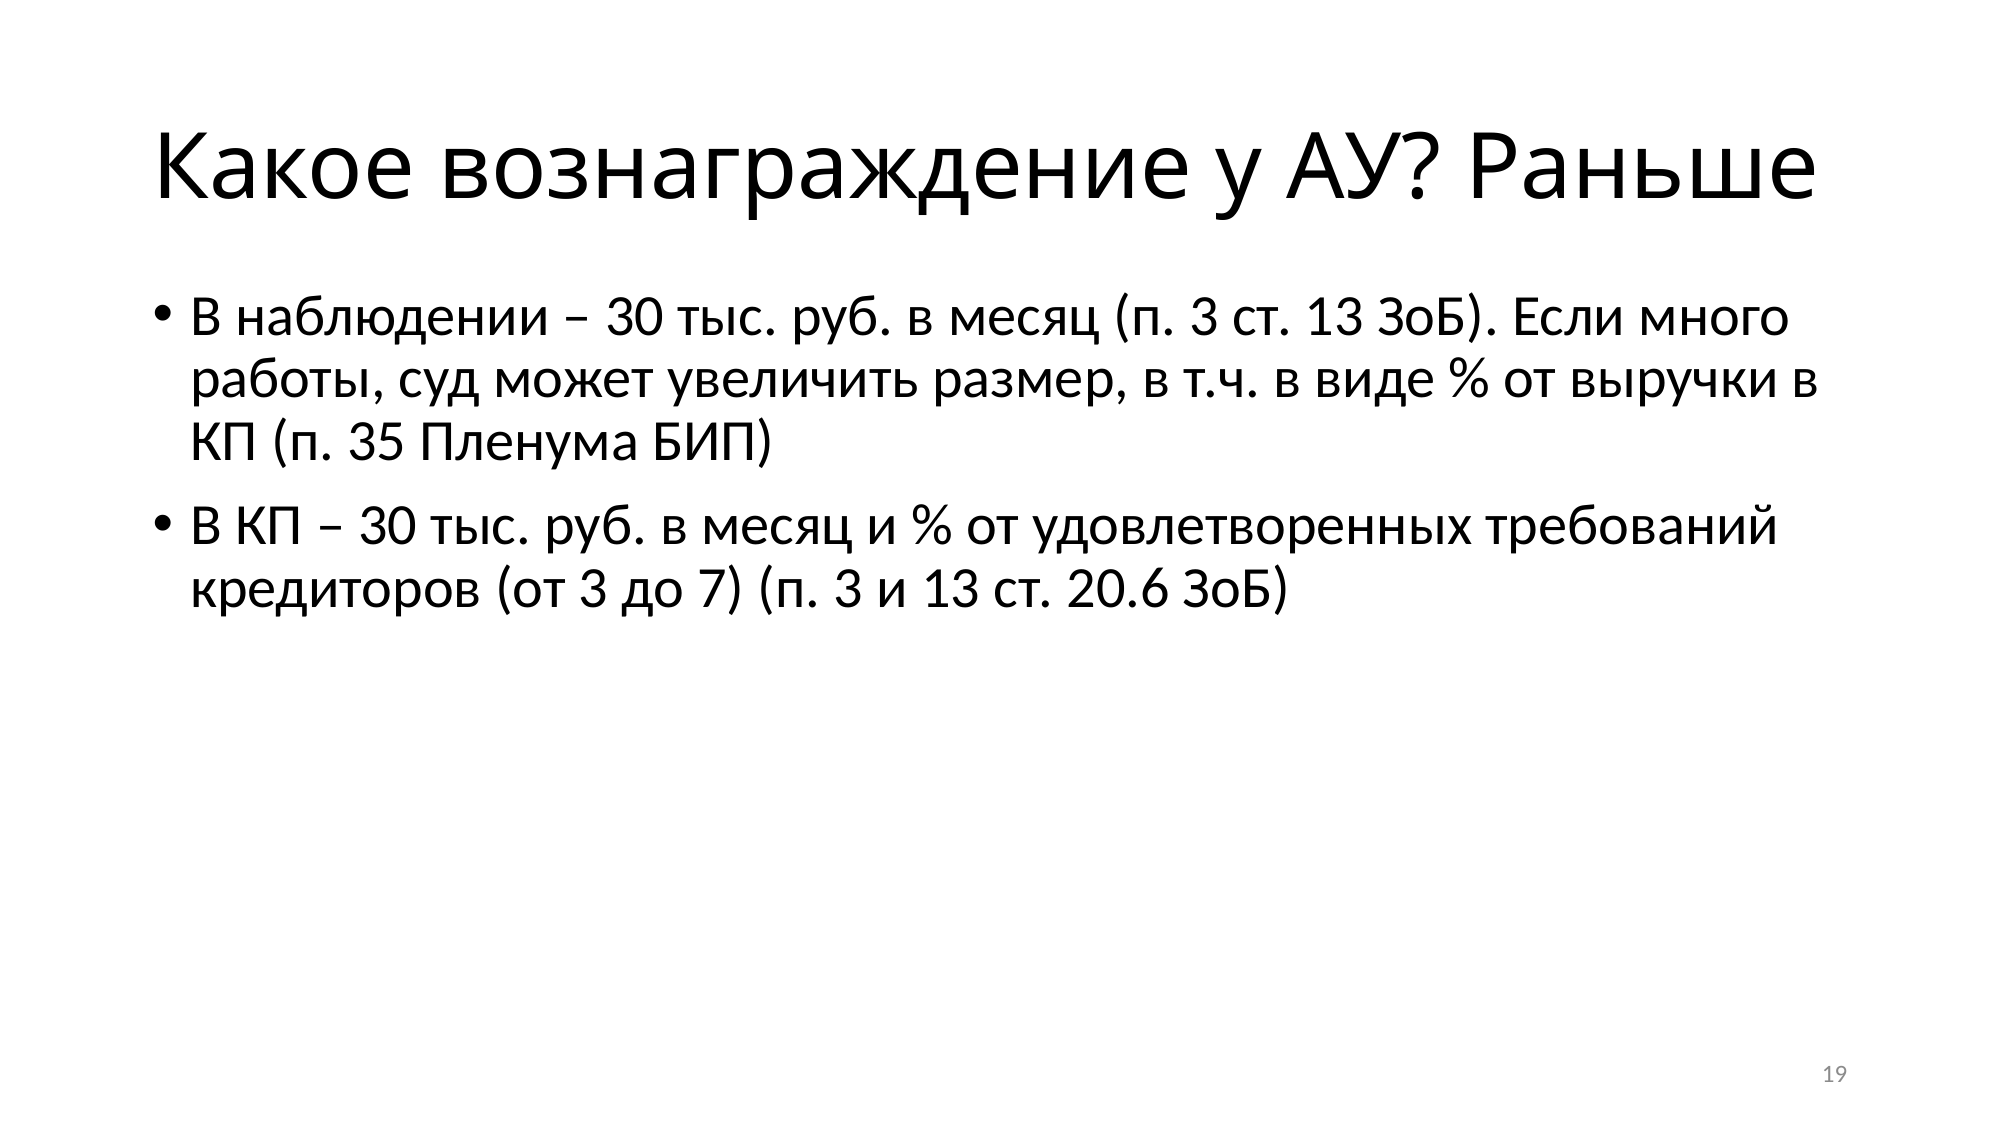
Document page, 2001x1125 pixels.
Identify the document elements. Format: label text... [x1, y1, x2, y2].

title Какое вознаграждение у АУ? Раньше [137, 59, 1863, 277]
list В наблюдении – 30 тыс. руб. в месяц (п. 3 ст. 13 ЗоБ). Если много работы, суд может увеличить размер, в т.ч. в виде % от выручки в КП (п. 35 Пленума БИП) В КП – 30 тыс. руб. в месяц и % от удовлетворенных требований кредиторов (от 3 до 7) (п. 3 и 13 ст. 20.6 ЗоБ) [137, 277, 1915, 1016]
slide_number 19 [1412, 1042, 1863, 1103]
